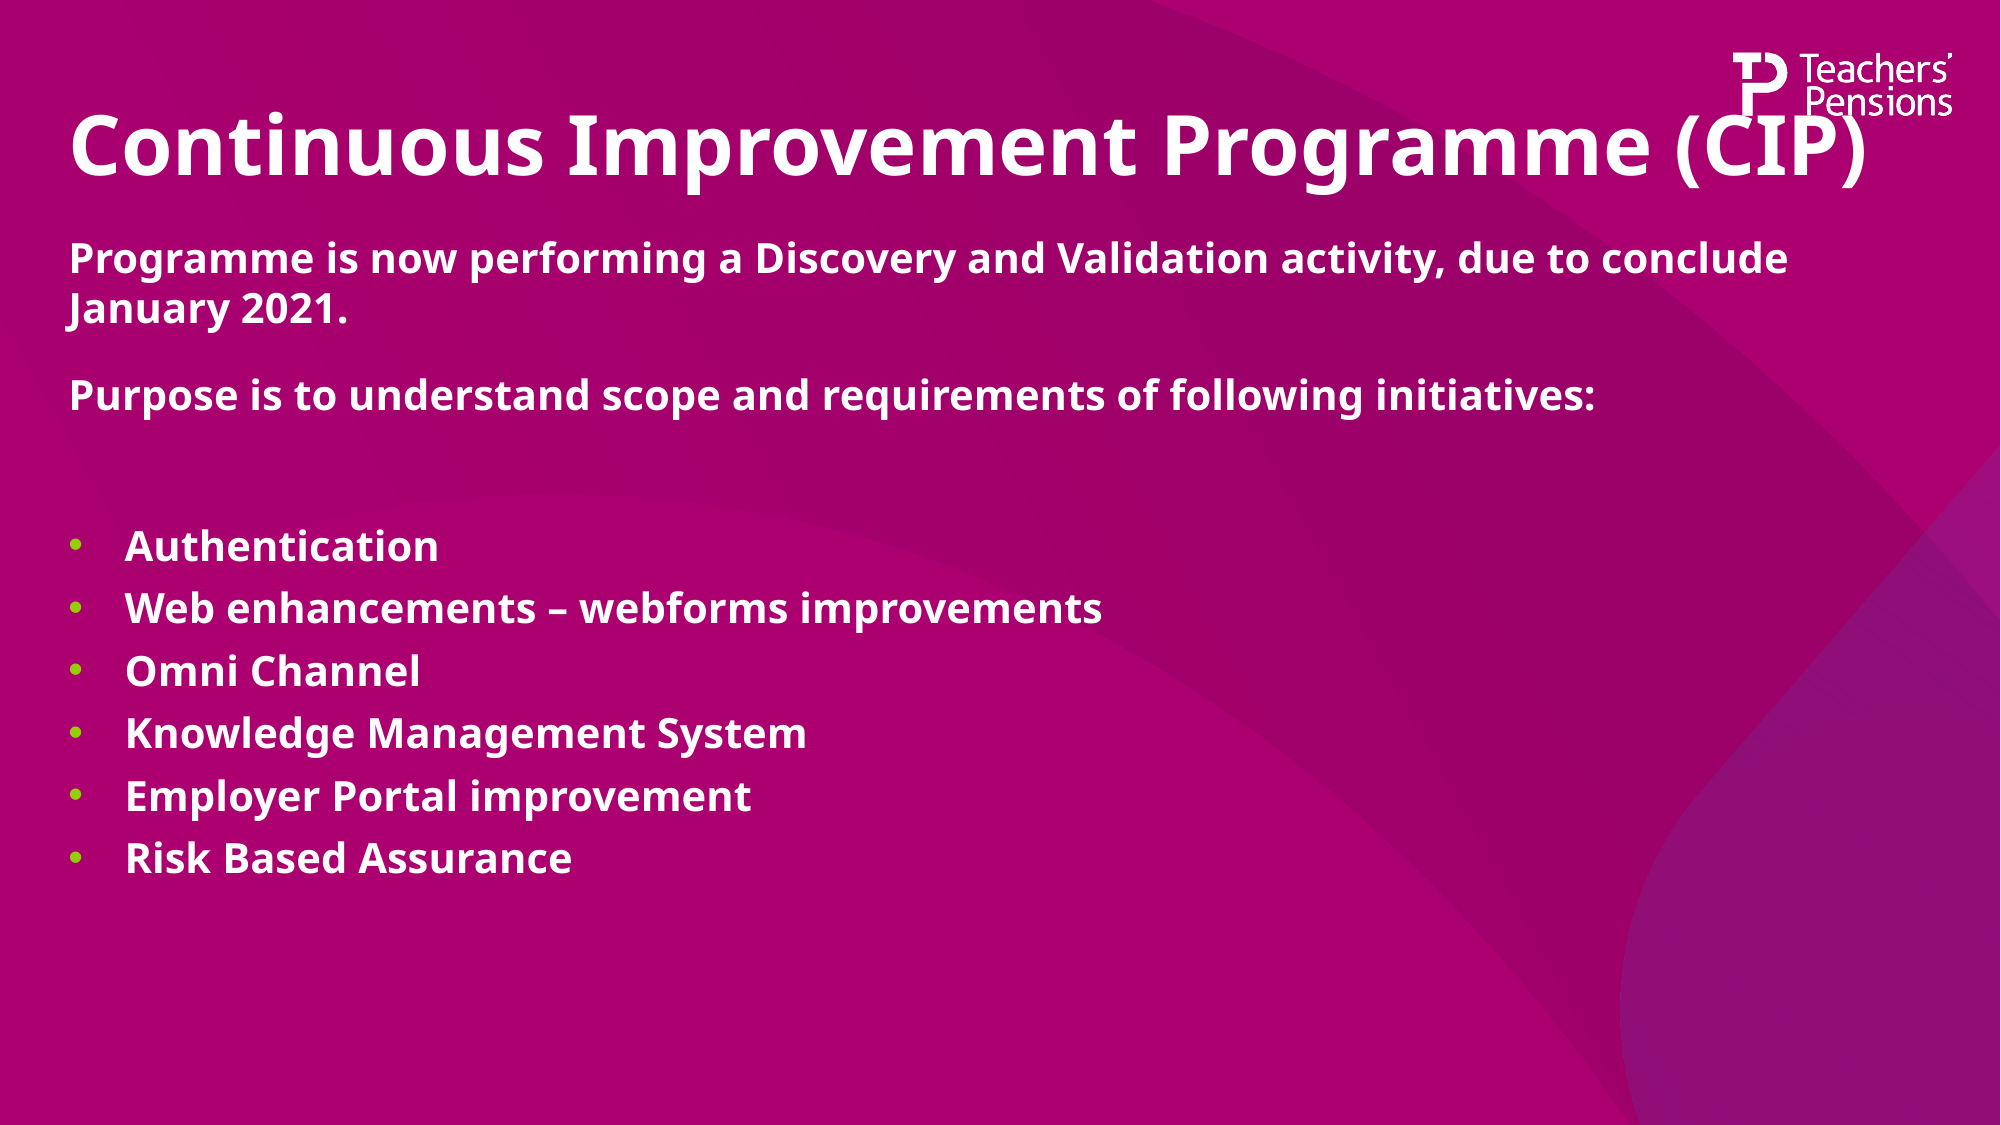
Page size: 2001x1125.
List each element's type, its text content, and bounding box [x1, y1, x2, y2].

list Programme is now performing a Discovery and Validation activity, due to conclude January 2021. Purpose is to understand scope and requirements of following initiatives: Authentication Web enhancements – webforms improvements Omni Channel Knowledge Management System Employer Portal improvement Risk Based Assurance [68, 231, 1849, 1064]
title Continuous Improvement Programme (CIP) [68, 169, 2000, 294]
picture [0, 0, 2001, 1125]
